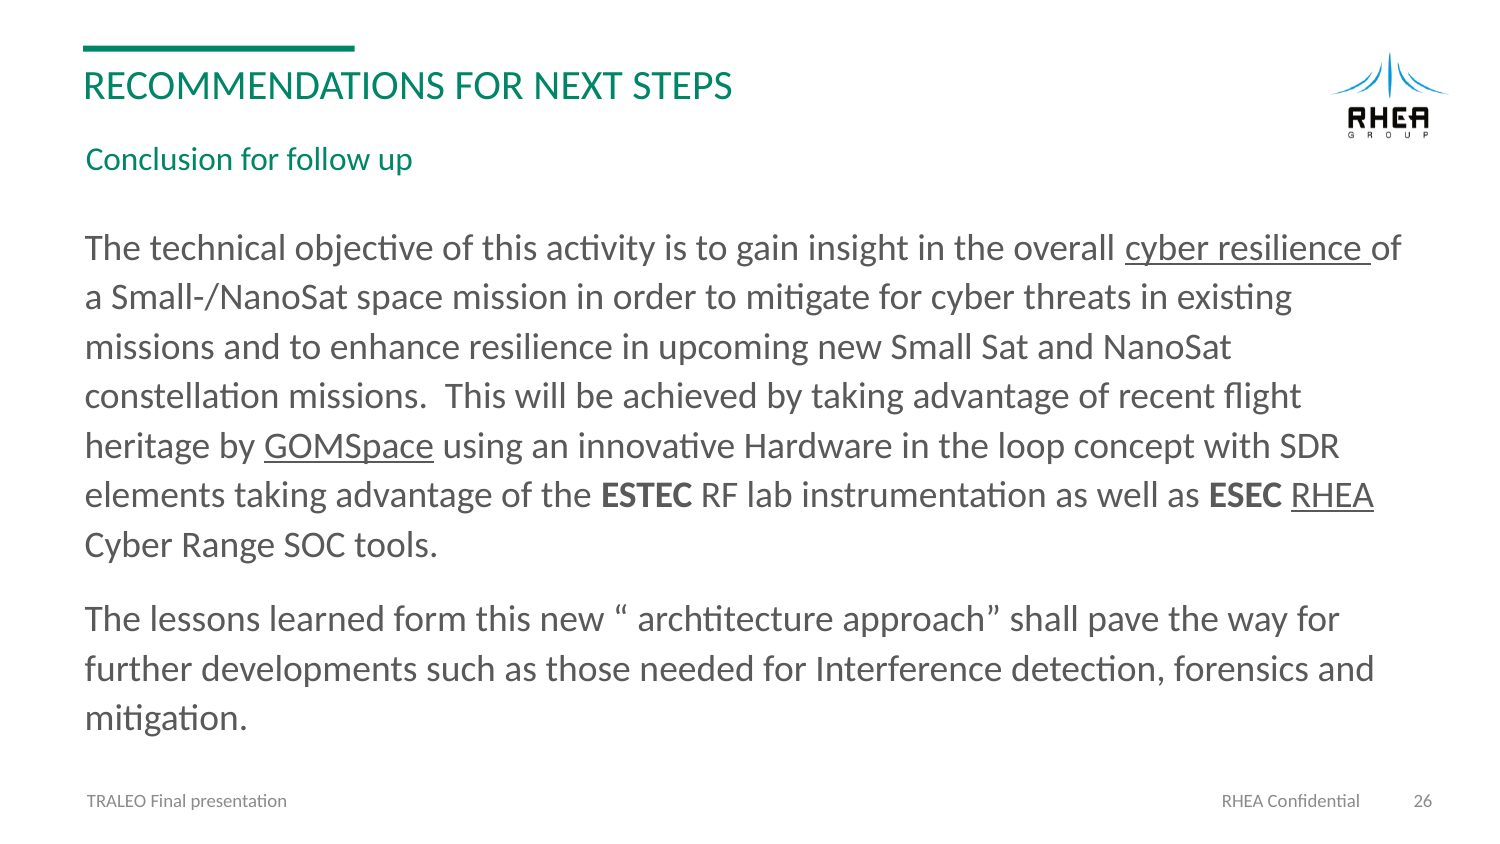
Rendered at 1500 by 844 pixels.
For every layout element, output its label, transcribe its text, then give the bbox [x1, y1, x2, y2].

footer RHEA Confidential [1070, 777, 1375, 823]
list Conclusion for follow up [70, 128, 1309, 185]
slide_number TRALEO Final presentation [71, 777, 1009, 823]
slide_number 26 [1375, 777, 1448, 823]
list The technical objective of this activity is to gain insight in the overall cyber resilience of a Small-/NanoSat space mission in order to mitigate for cyber threats in existing missions and to enhance resilience in upcoming new Small Sat and NanoSat constellation missions. This will be achieved by taking advantage of recent flight heritage by GOMSpace using an innovative Hardware in the loop concept with SDR elements taking advantage of the ESTEC RF lab instrumentation as well as ESEC RHEA Cyber Range SOC tools. The lessons learned form this new “ archtitecture approach” shall pave the way for further developments such as those needed for Interference detection, forensics and mitigation. [69, 210, 1430, 707]
title Recommendations for next steps [68, 56, 1290, 145]
picture [1329, 51, 1450, 145]
